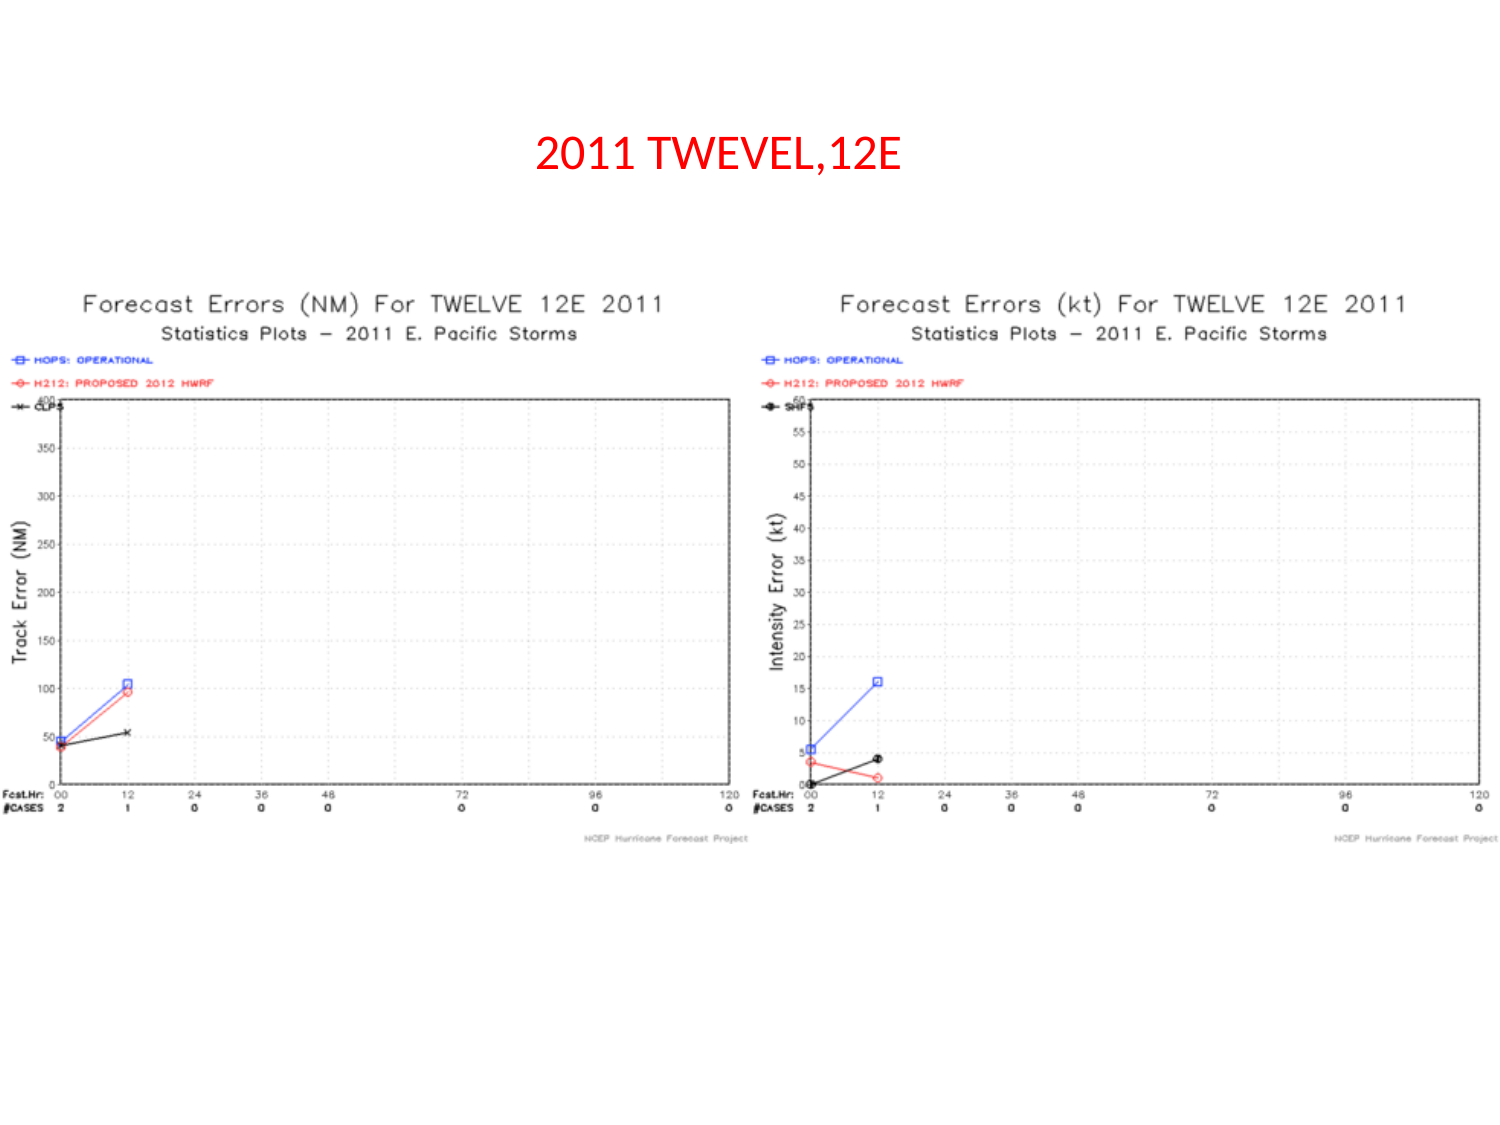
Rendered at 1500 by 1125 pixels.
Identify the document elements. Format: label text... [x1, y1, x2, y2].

picture [0, 280, 1500, 845]
text_box 2011 TWEVEL,12E [512, 112, 925, 188]
